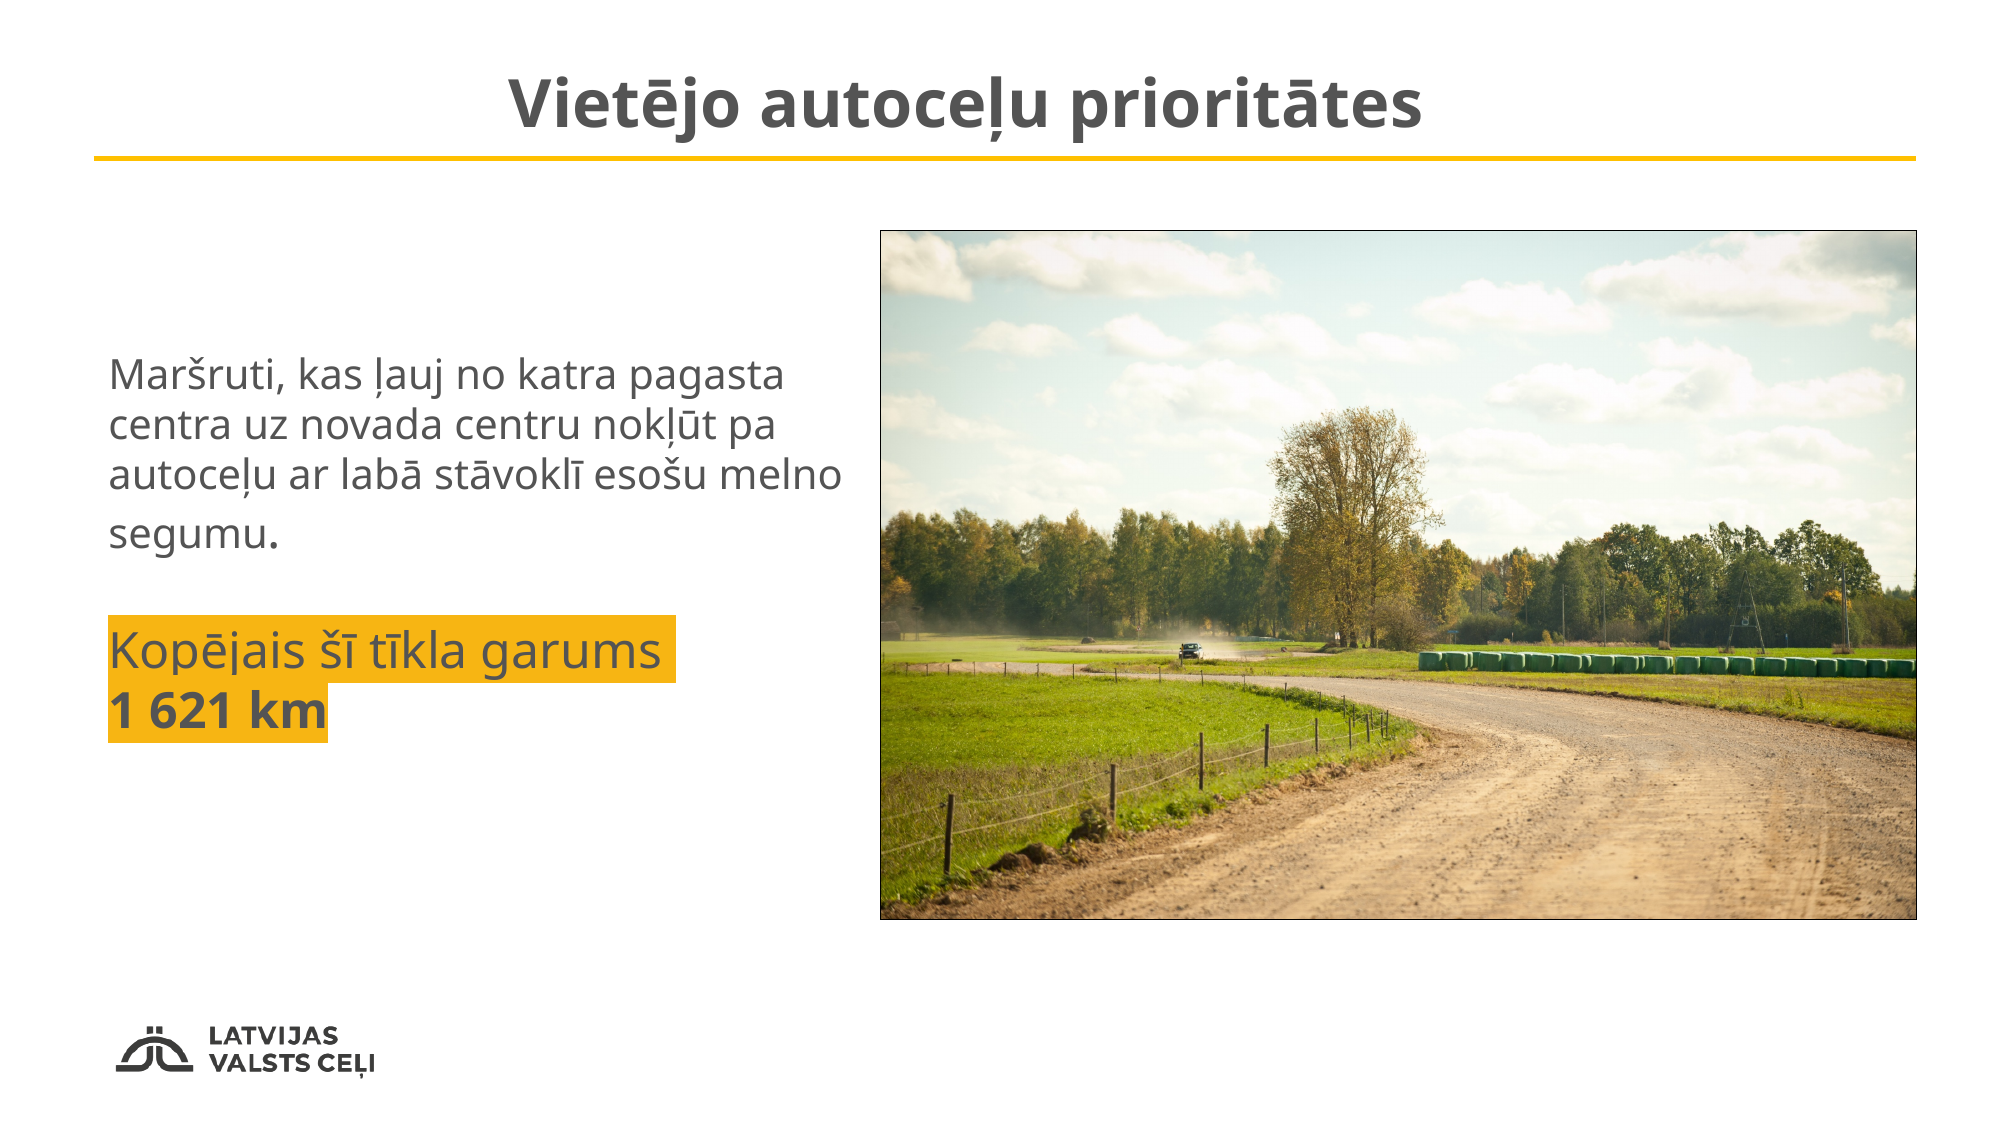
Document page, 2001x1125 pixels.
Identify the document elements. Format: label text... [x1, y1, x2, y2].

text_box Maršruti, kas ļauj no katra pagasta centra uz novada centru nokļūt pa autoceļu ar labā stāvoklī esošu melno segumu. Kopējais šī tīkla garums 1 621 km [93, 230, 880, 796]
picture [880, 230, 1917, 920]
text_box Vietējo autoceļu prioritātes [77, 53, 1856, 149]
picture [115, 1026, 374, 1079]
